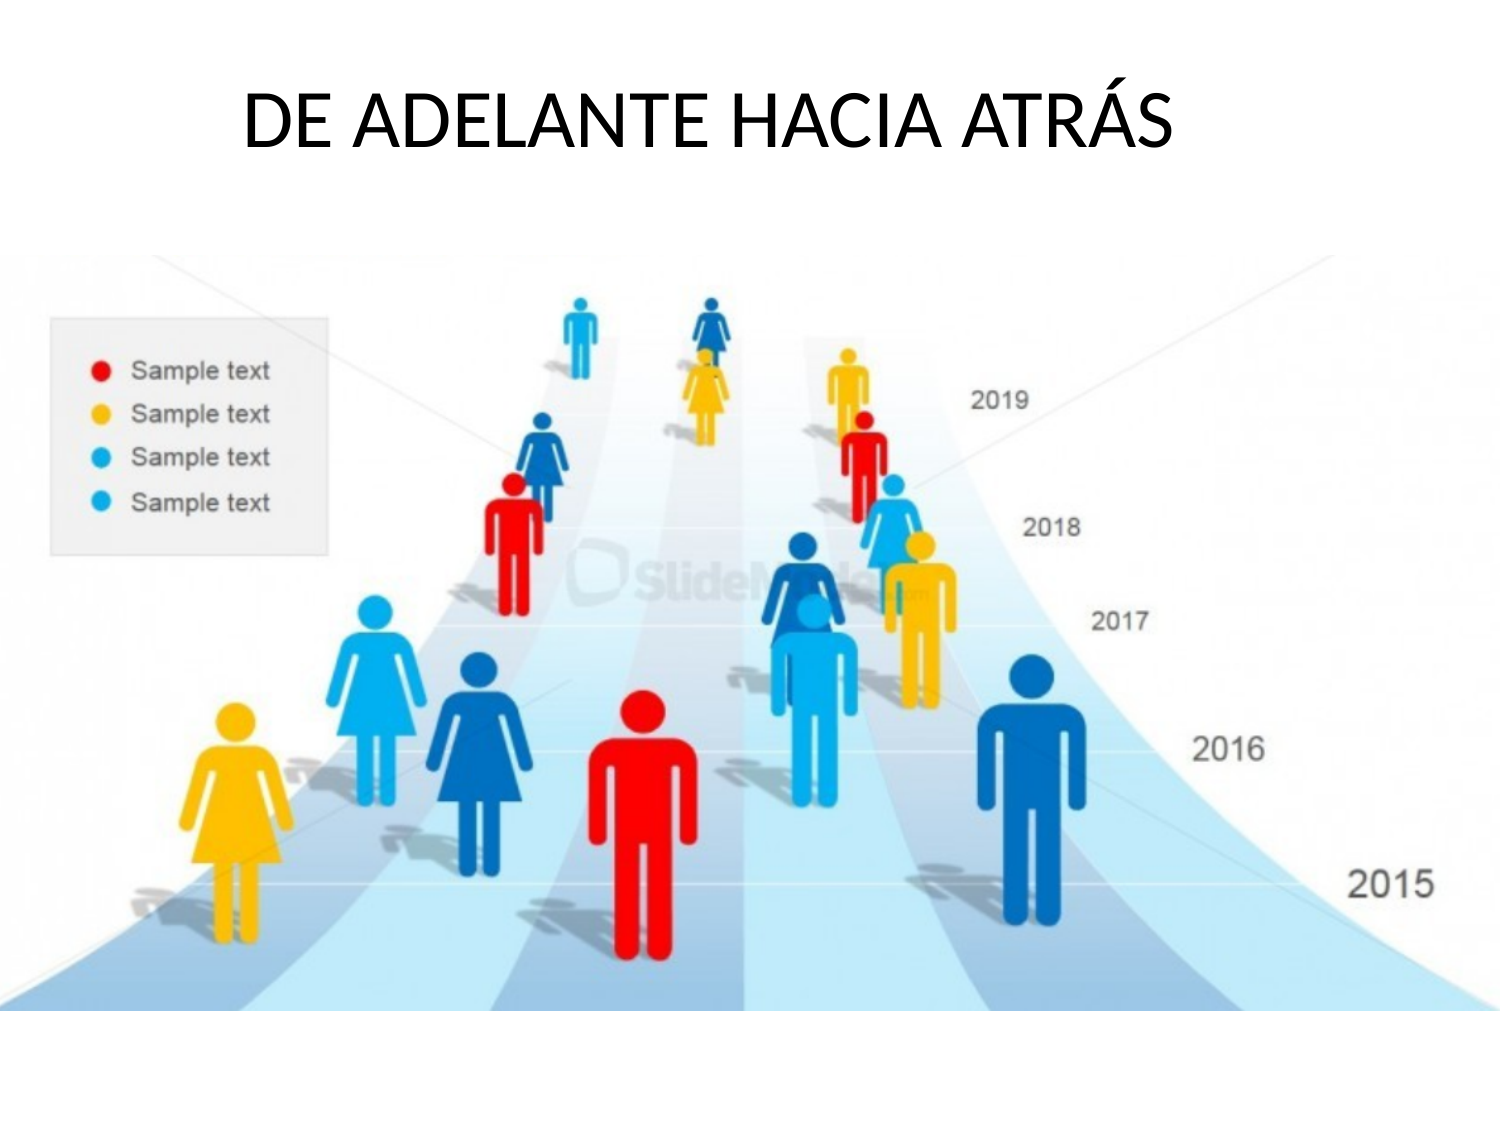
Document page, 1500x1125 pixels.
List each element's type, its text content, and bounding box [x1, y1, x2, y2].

picture [0, 255, 1500, 1012]
title DE ADELANTE HACIA ATRÁS [242, 19, 1500, 207]
